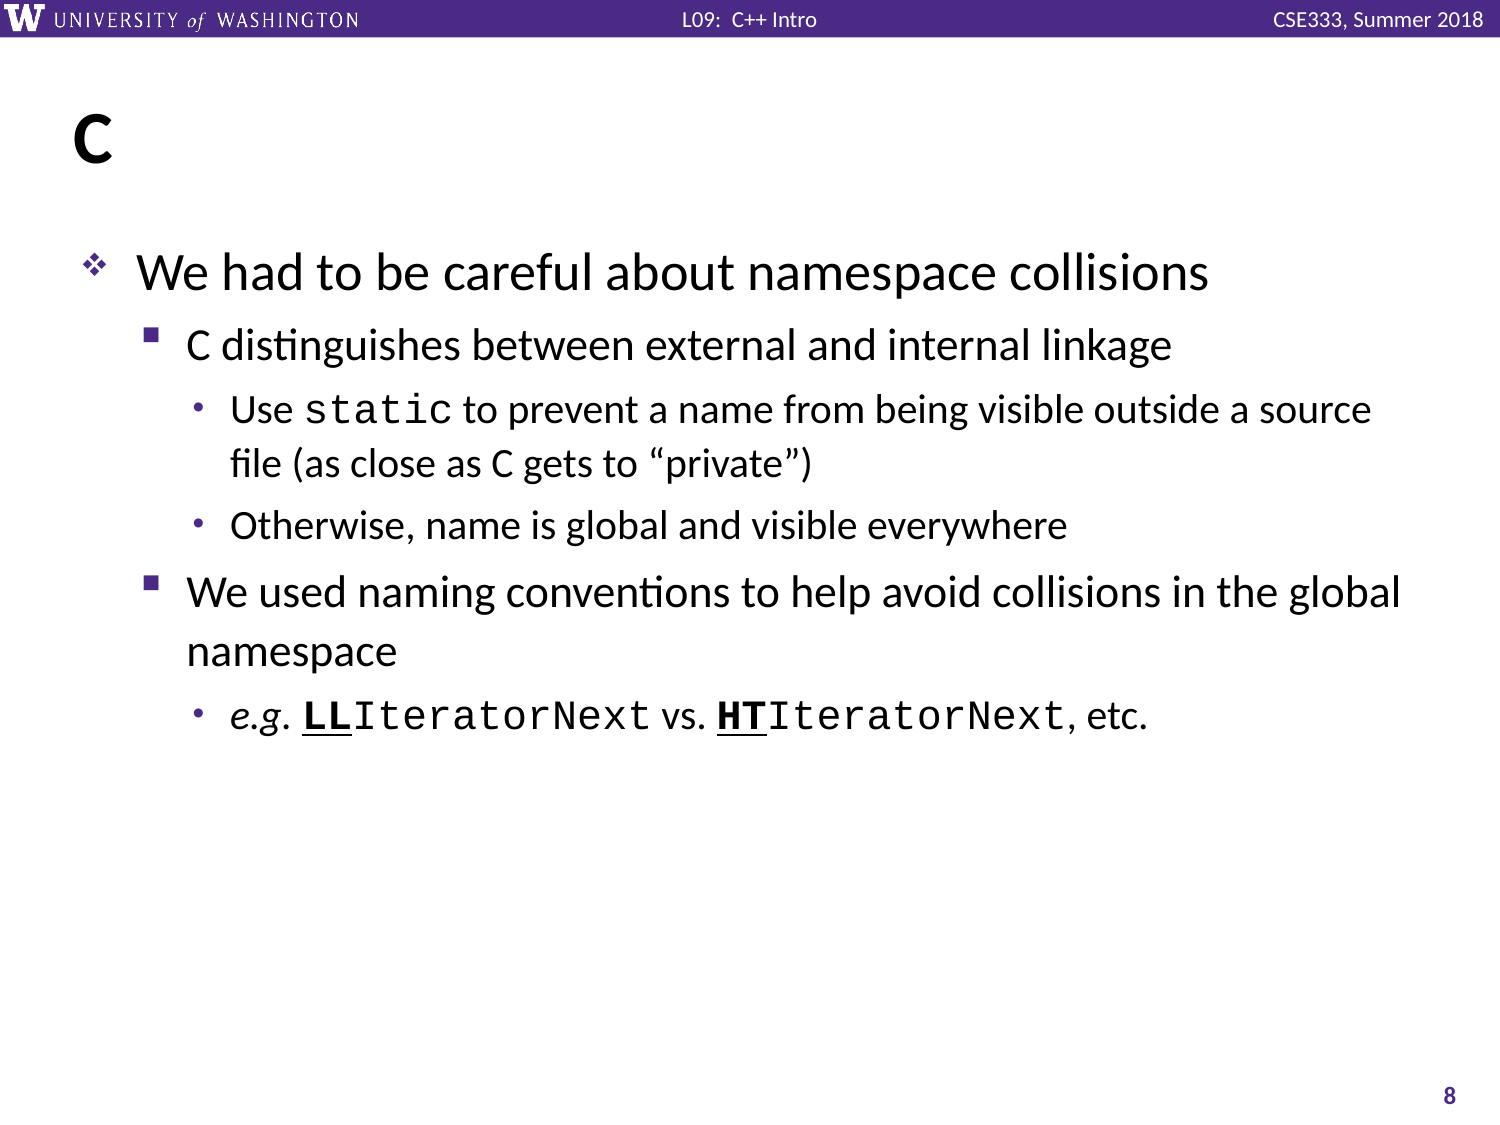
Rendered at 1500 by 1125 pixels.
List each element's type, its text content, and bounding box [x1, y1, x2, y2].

title C [58, 71, 1438, 197]
picture [4, 4, 358, 32]
list We had to be careful about namespace collisions C distinguishes between external and internal linkage Use static to prevent a name from being visible outside a source file (as close as C gets to “private”) Otherwise, name is global and visible everywhere We used naming conventions to help avoid collisions in the global namespace e.g. LLIteratorNext vs. HTIteratorNext, etc. [64, 223, 1438, 1040]
slide_number 8 [1400, 1065, 1500, 1125]
